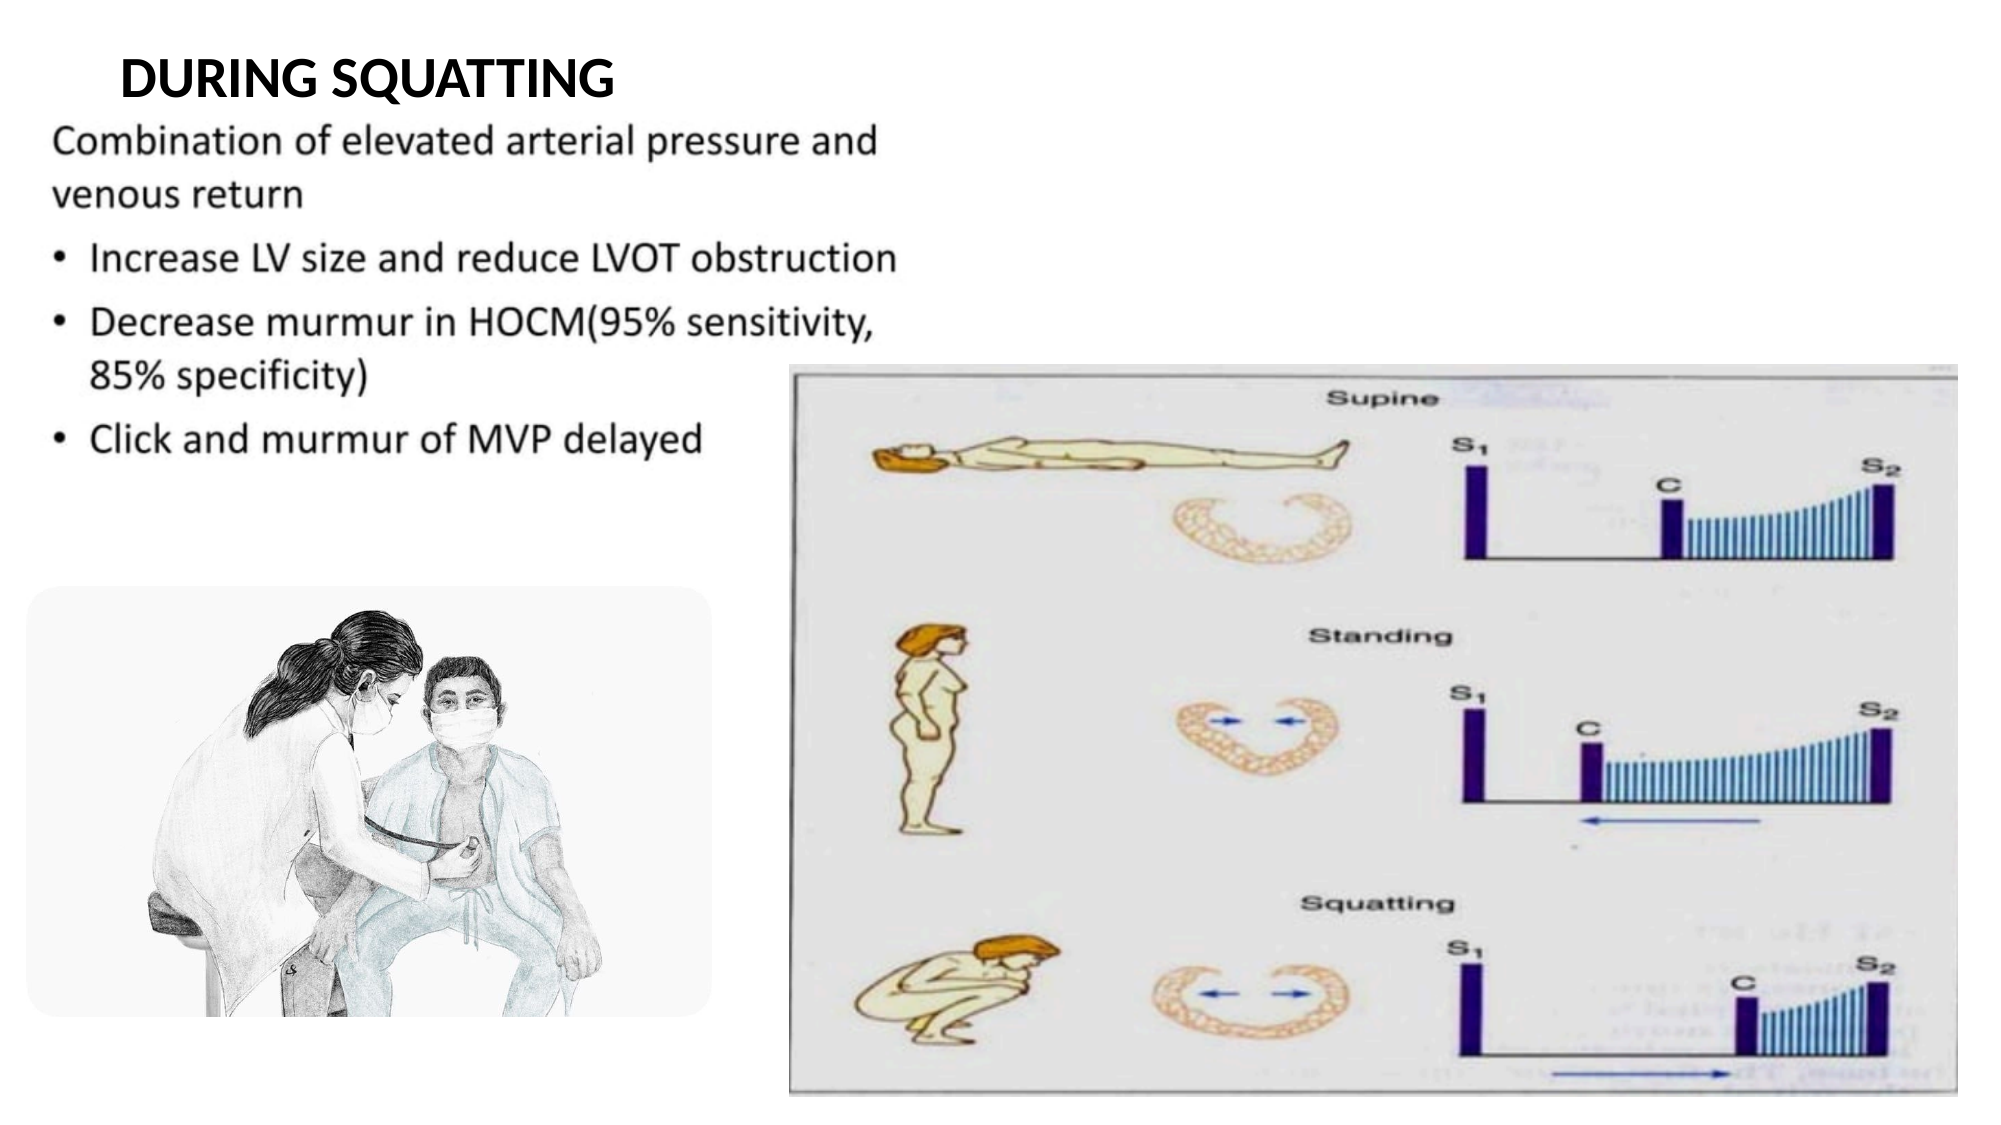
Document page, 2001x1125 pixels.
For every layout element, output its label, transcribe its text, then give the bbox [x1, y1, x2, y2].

picture [25, 586, 712, 1017]
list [20, 94, 924, 496]
picture [789, 364, 1958, 1097]
text_box DURING SQUATTING [105, 32, 836, 94]
